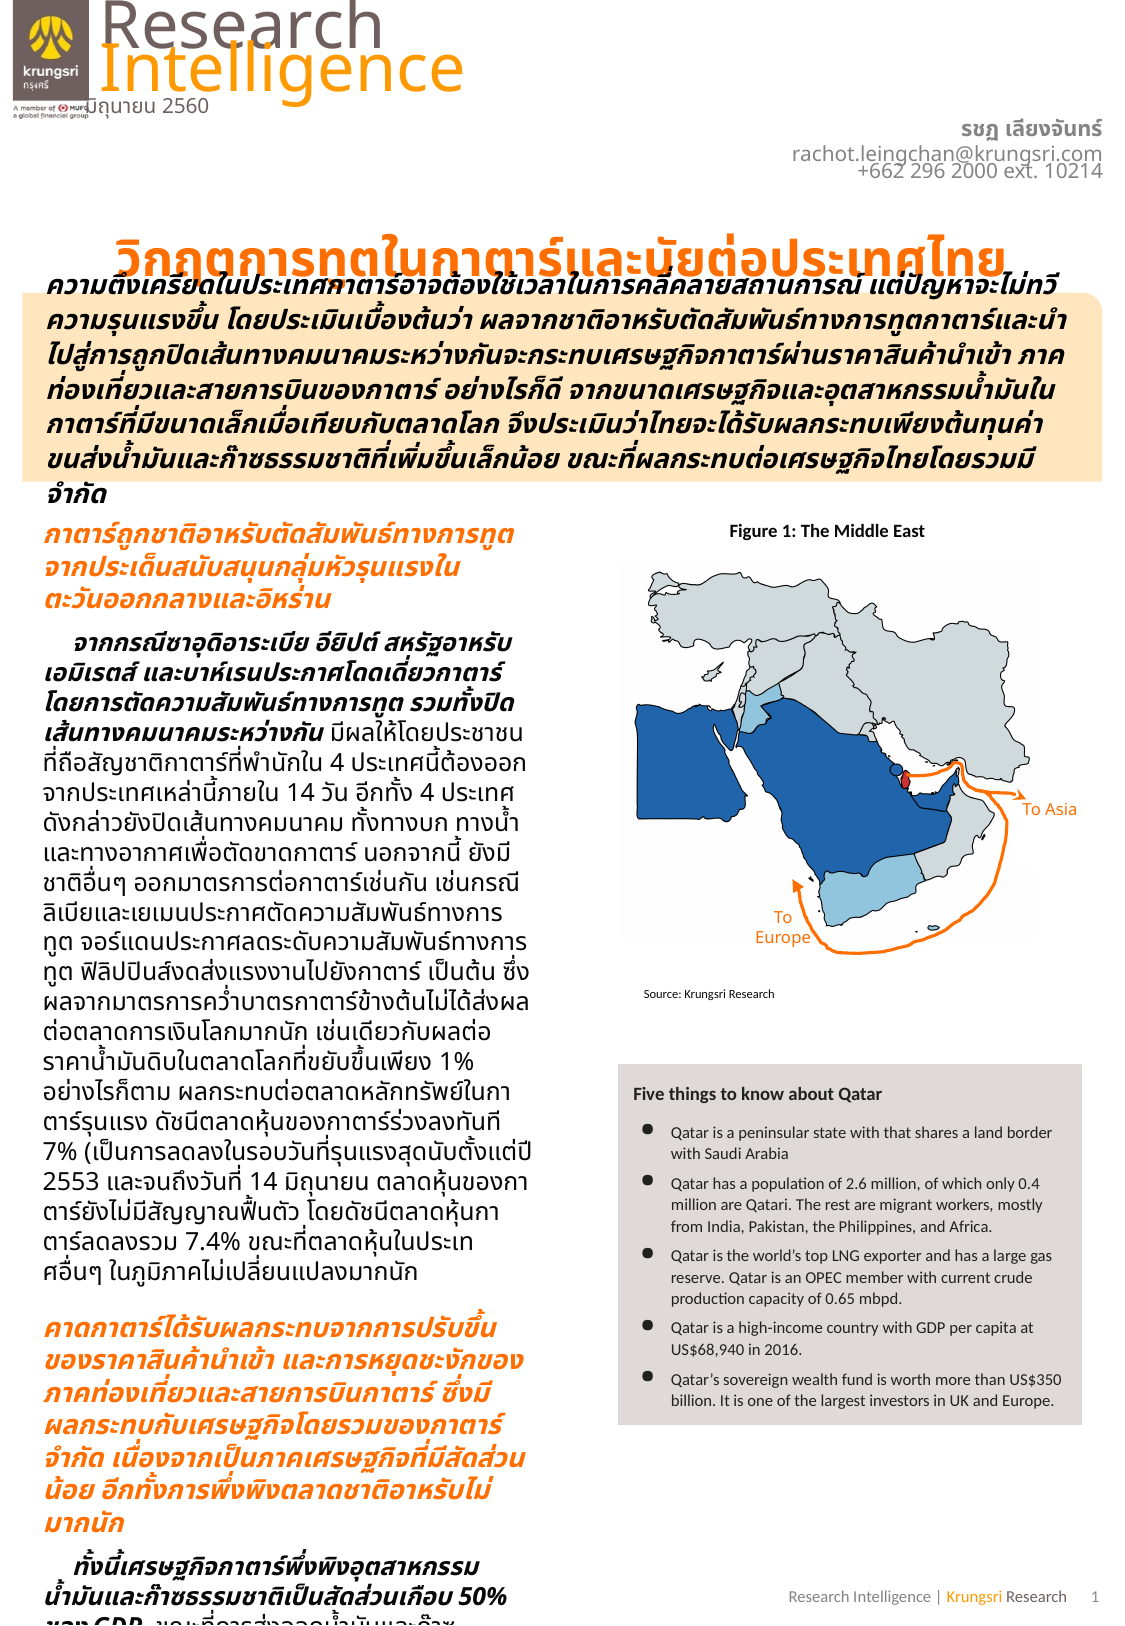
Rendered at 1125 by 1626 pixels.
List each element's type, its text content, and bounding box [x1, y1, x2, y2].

text_box ความตึงเครียดในประเทศกาตาร์อาจต้องใช้เวลาในการคลี่คลายสถานการณ์ แต่ปัญหาจะไม่ทวีความรุนแรงขึ้น โดยประเมินเบื้องต้นว่า ผลจากชาติอาหรับตัดสัมพันธ์ทางการทูตกาตาร์และนำไปสู่การถูกปิดเส้นทางคมนาคมระหว่างกันจะกระทบเศรษฐกิจกาตาร์ผ่านราคาสินค้านำเข้า ภาคท่องเที่ยวและสายการบินของกาตาร์ อย่างไรก็ดี จากขนาดเศรษฐกิจและอุตสาหกรรมน้ำมันในกาตาร์ที่มีขนาดเล็กเมื่อเทียบกับตลาดโลก จึงประเมินว่าไทยจะได้รับผลกระทบเพียงต้นทุนค่าขนส่งน้ำมันและก๊าซธรรมชาติที่เพิ่มขึ้นเล็กน้อย ขณะที่ผลกระทบต่อเศรษฐกิจไทยโดยรวมมีจำกัด [20, 290, 1105, 484]
text_box Five things to know about Qatar Qatar is a peninsular state with that shares a land border with Saudi Arabia Qatar has a population of 2.6 million, of which only 0.4 million are Qatari. The rest are migrant workers, mostly from India, Pakistan, the Philippines, and Africa. Qatar is the world’s top LNG exporter and has a large gas reserve. Qatar is an OPEC member with current crude production capacity of 0.65 mbpd. Qatar is a high-income country with GDP per capita at US$68,940 in 2016. Qatar’s sovereign wealth fund is worth more than US$350 billion. It is one of the largest investors in UK and Europe. [618, 1064, 1082, 1425]
footer Research Intelligence | Krungsri Research [624, 1581, 1068, 1610]
text_box Figure 1: The Middle East [587, 510, 1068, 555]
text_box [0, 0, 1125, 75]
text_box Source: Krungsri Research [643, 986, 906, 1002]
title วิกฤตการทูตในกาตาร์และนัยต่อประเทศไทย [30, 219, 1095, 270]
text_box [618, 561, 1094, 956]
picture [12, 75, 89, 120]
list กาตาร์ถูกชาติอาหรับตัดสัมพันธ์ทางการทูต จากประเด็นสนับสนุนกลุ่มหัวรุนแรงในตะวันออกกลางและอิหร่าน จากกรณีซาอุดิอาระเบีย อียิปต์ สหรัฐอาหรับเอมิเรตส์ และบาห์เรนประกาศโดดเดี่ยวกาตาร์ โดยการตัดความสัมพันธ์ทางการทูต รวมทั้งปิดเส้นทางคมนาคมระหว่างกัน มีผลให้โดยประชาชนที่ถือสัญชาติกาตาร์ที่พำนักใน 4 ประเทศนี้ต้องออกจากประเทศเหล่านี้ภายใน 14 วัน อีกทั้ง 4 ประเทศดังกล่าวยังปิดเส้นทางคมนาคม ทั้งทางบก ทางน้ำและทางอากาศเพื่อตัดขาดกาตาร์ นอกจากนี้ ยังมีชาติอื่นๆ ออกมาตรการต่อกาตาร์เช่นกัน เช่นกรณี ลิเบียและเยเมนประกาศตัดความสัมพันธ์ทางการทูต จอร์แดนประกาศลดระดับความสัมพันธ์ทางการทูต ฟิลิปปินส์งดส่งแรงงานไปยังกาตาร์ เป็นต้น ซึ่งผลจากมาตรการคว่ำบาตรกาตาร์ข้างต้นไม่ได้ส่งผลต่อตลาดการเงินโลกมากนัก เช่นเดียวกับผลต่อ ราคาน้ำมันดิบในตลาดโลกที่ขยับขึ้นเพียง 1% อย่างไรก็ตาม ผลกระทบต่อตลาดหลักทรัพย์ในกาตาร์รุนแรง ดัชนีตลาดหุ้นของกาตาร์ร่วงลงทันที 7% (เป็นการลดลงในรอบวันที่รุนแรงสุดนับตั้งแต่ปี 2553 และจนถึงวันที่ 14 มิถุนายน ตลาดหุ้นของกาตาร์ยังไม่มีสัญญาณฟื้นตัว โดยดัชนีตลาดหุ้นกาตาร์ลดลงรวม 7.4% ขณะที่ตลาดหุ้นในประเทศอื่นๆ ในภูมิภาคไม่เปลี่ยนแปลงมากนัก คาดกาตาร์ได้รับผลกระทบจากการปรับขึ้นของราคาสินค้านำเข้า และการหยุดชะงักของภาคท่องเที่ยวและสายการบินกาตาร์ ซึ่งมีผลกระทบกับเศรษฐกิจโดยรวมของกาตาร์จำกัด เนื่องจากเป็นภาคเศรษฐกิจที่มีสัดส่วนน้อย อีกทั้งการพึ่งพิงตลาดชาติอาหรับไม่มากนัก ทั้งนี้เศรษฐกิจกาตาร์พึ่งพิงอุตสาหกรรมน้ำมันและก๊าซธรรมชาติเป็นสัดส่วนเกือบ 50% ของ GDP ขณะที่การส่งออกน้ำมันและก๊าซธรรมชาติ รวมถึงผลิตภัณฑ์ปิโตรเคมีมีสัดส่วนถึง 95% ของการส่งออกทั้งหมด ส่วนภาคการผลิตที่สำคัญอื่นๆ ได้แก่ อุตสาหกรรมการผลิต ก่อสร้าง และการค้าซึ่งต้องพึ่งพาวัตถุดิบนำเข้า มีสัดส่วนใน GDP เพียง 10% ในแต่ละอุตสาหกรรม [42, 516, 535, 1510]
slide_number 1 [1068, 1580, 1122, 1611]
